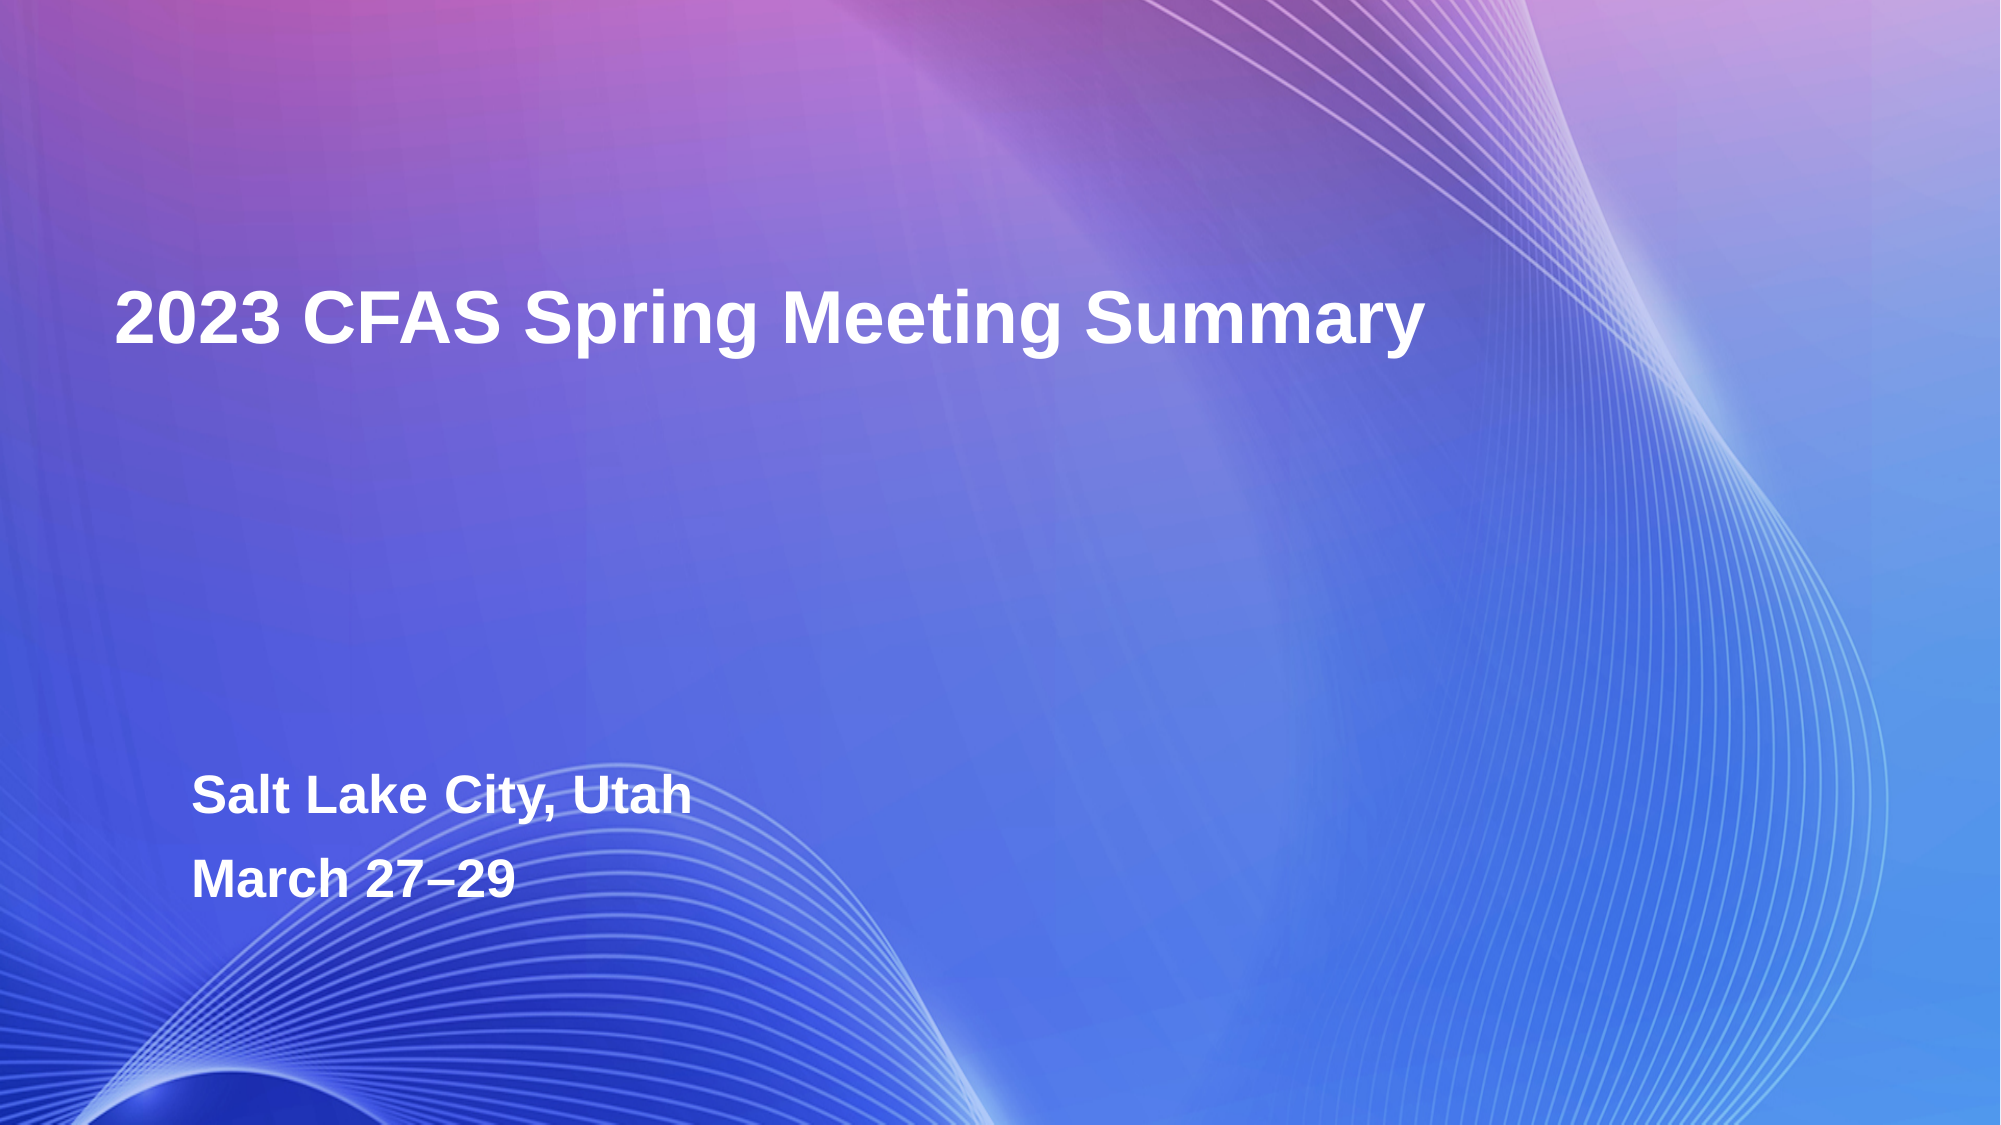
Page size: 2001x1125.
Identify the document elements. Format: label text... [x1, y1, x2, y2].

picture [0, 0, 2001, 1125]
title 2023 CFAS Spring Meeting Summary [114, 286, 1713, 482]
subtitle Salt Lake City, Utah March 27–29 [190, 767, 1477, 977]
